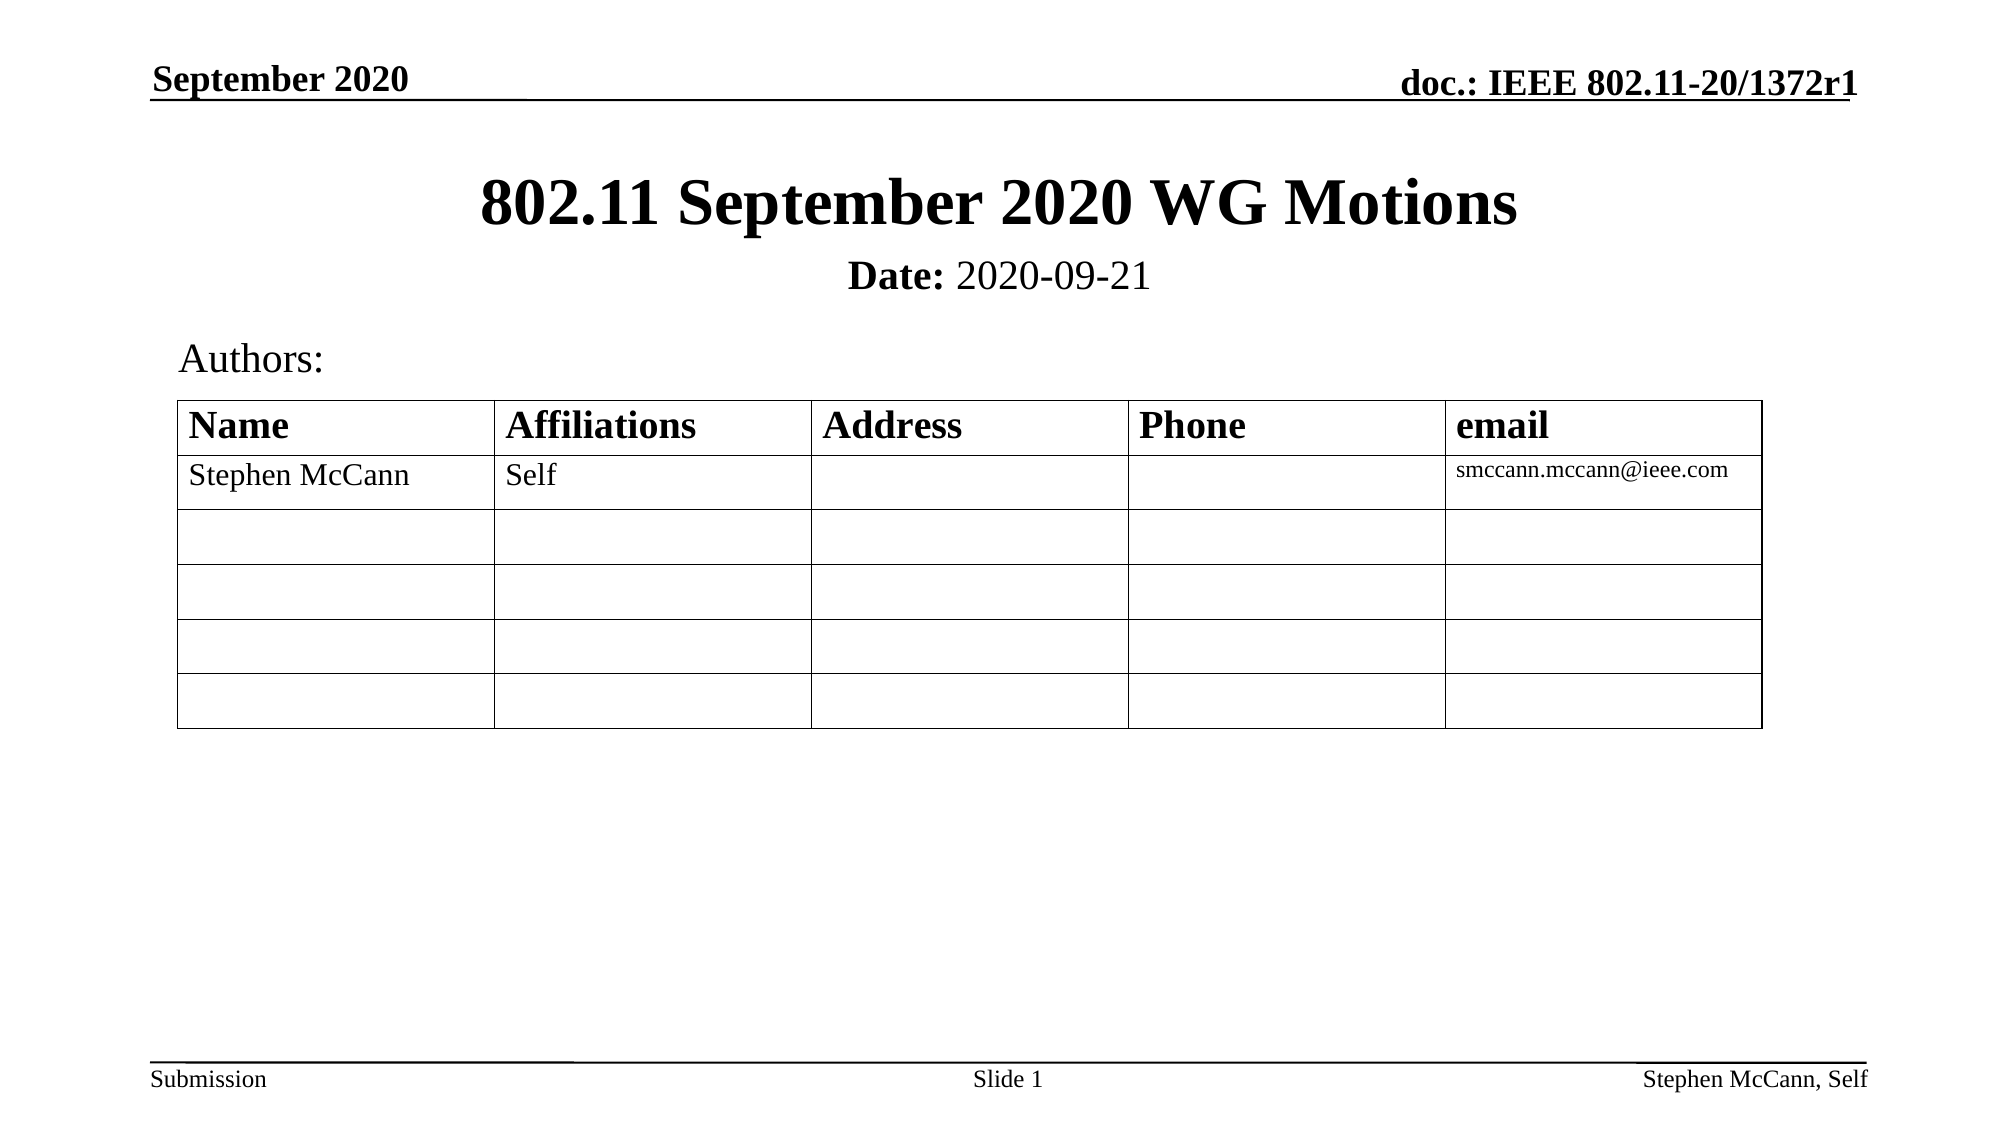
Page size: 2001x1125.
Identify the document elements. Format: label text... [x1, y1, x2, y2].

title 802.11 September 2020 WG Motions [149, 76, 1851, 319]
subtitle Date: 2020-09-21 [299, 239, 1701, 319]
text_box Authors: [162, 323, 401, 387]
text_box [162, 399, 1808, 799]
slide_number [152, 54, 563, 100]
footer Stephen McCann, Self [1171, 1061, 1869, 1093]
slide_number Slide 1 [950, 1061, 1067, 1123]
